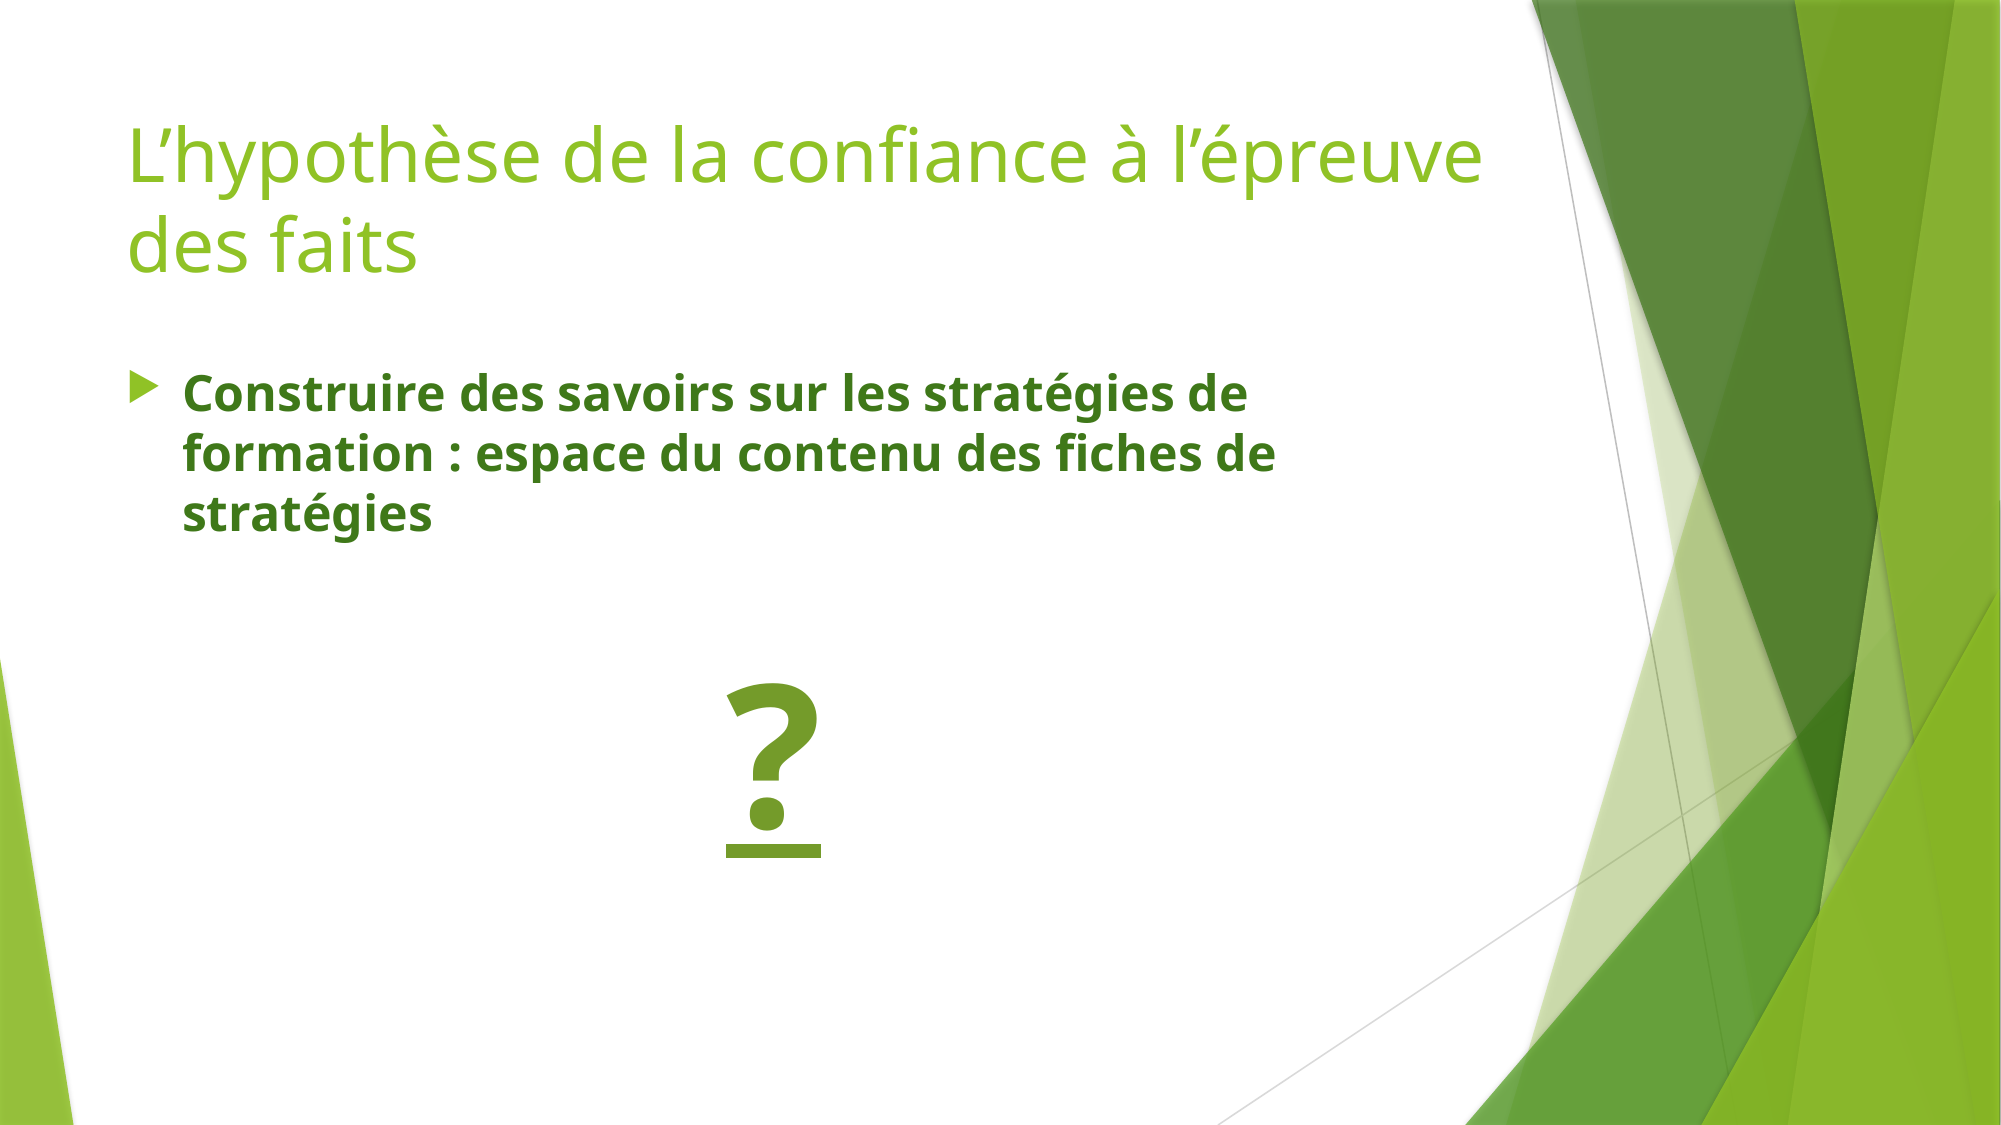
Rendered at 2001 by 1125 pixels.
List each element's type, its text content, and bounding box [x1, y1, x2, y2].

title L’hypothèse de la confiance à l’épreuve des faits [111, 99, 1522, 317]
list Construire des savoirs sur les stratégies de formation : espace du contenu des fiches de stratégies ? [111, 354, 1522, 992]
